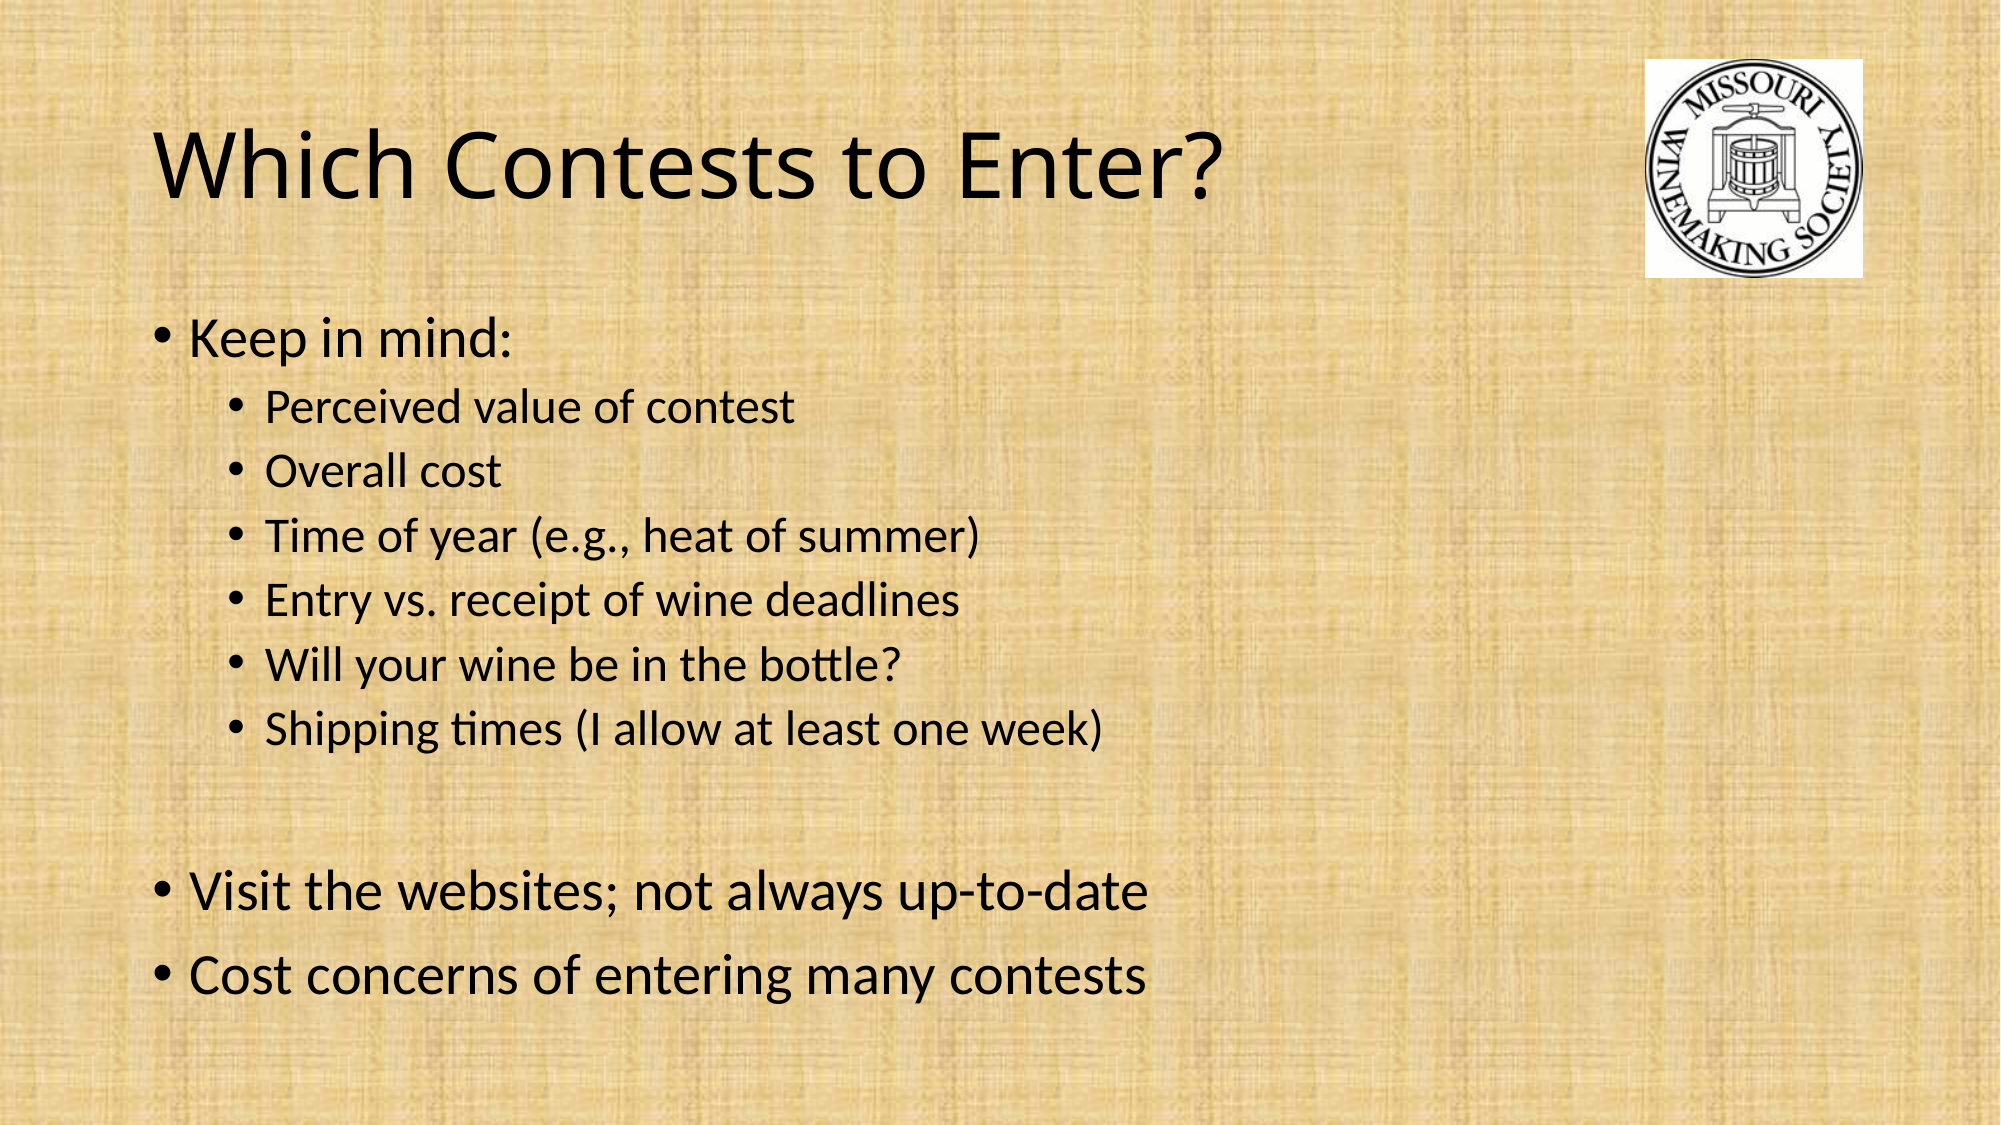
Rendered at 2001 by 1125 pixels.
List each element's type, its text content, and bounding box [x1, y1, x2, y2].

title Which Contests to Enter? [137, 59, 1863, 278]
list Keep in mind: Perceived value of contest Overall cost Time of year (e.g., heat of summer) Entry vs. receipt of wine deadlines Will your wine be in the bottle? Shipping times (I allow at least one week) Visit the websites; not always up-to-date Cost concerns of entering many contests [137, 299, 1863, 1014]
picture [0, 0, 2001, 1125]
